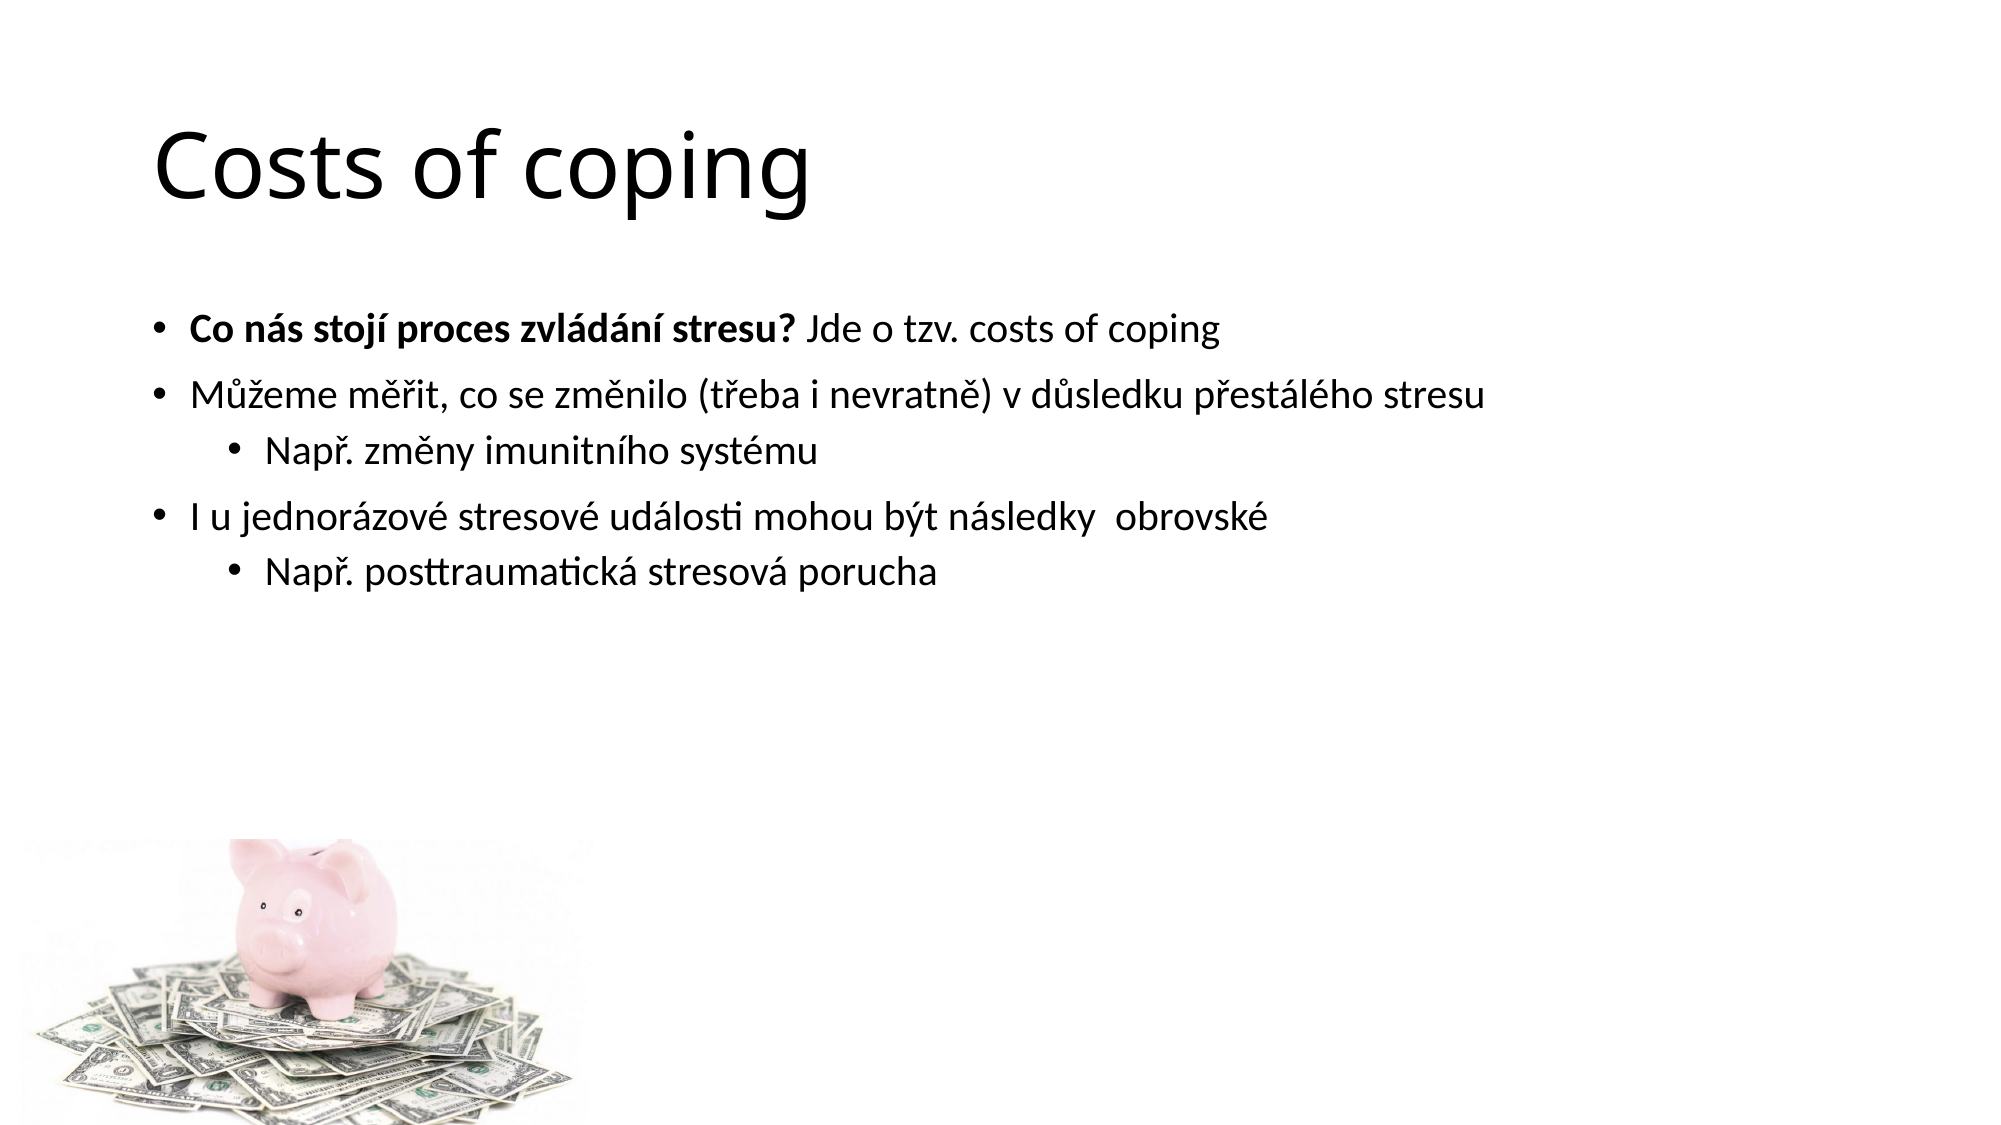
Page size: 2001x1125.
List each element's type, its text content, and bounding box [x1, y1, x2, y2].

picture [21, 839, 593, 1125]
title Costs of coping [137, 59, 1863, 278]
list Co nás stojí proces zvládání stresu? Jde o tzv. costs of coping Můžeme měřit, co se změnilo (třeba i nevratně) v důsledku přestálého stresu Např. změny imunitního systému I u jednorázové stresové události mohou být následky obrovské Např. posttraumatická stresová porucha [137, 299, 1863, 1014]
